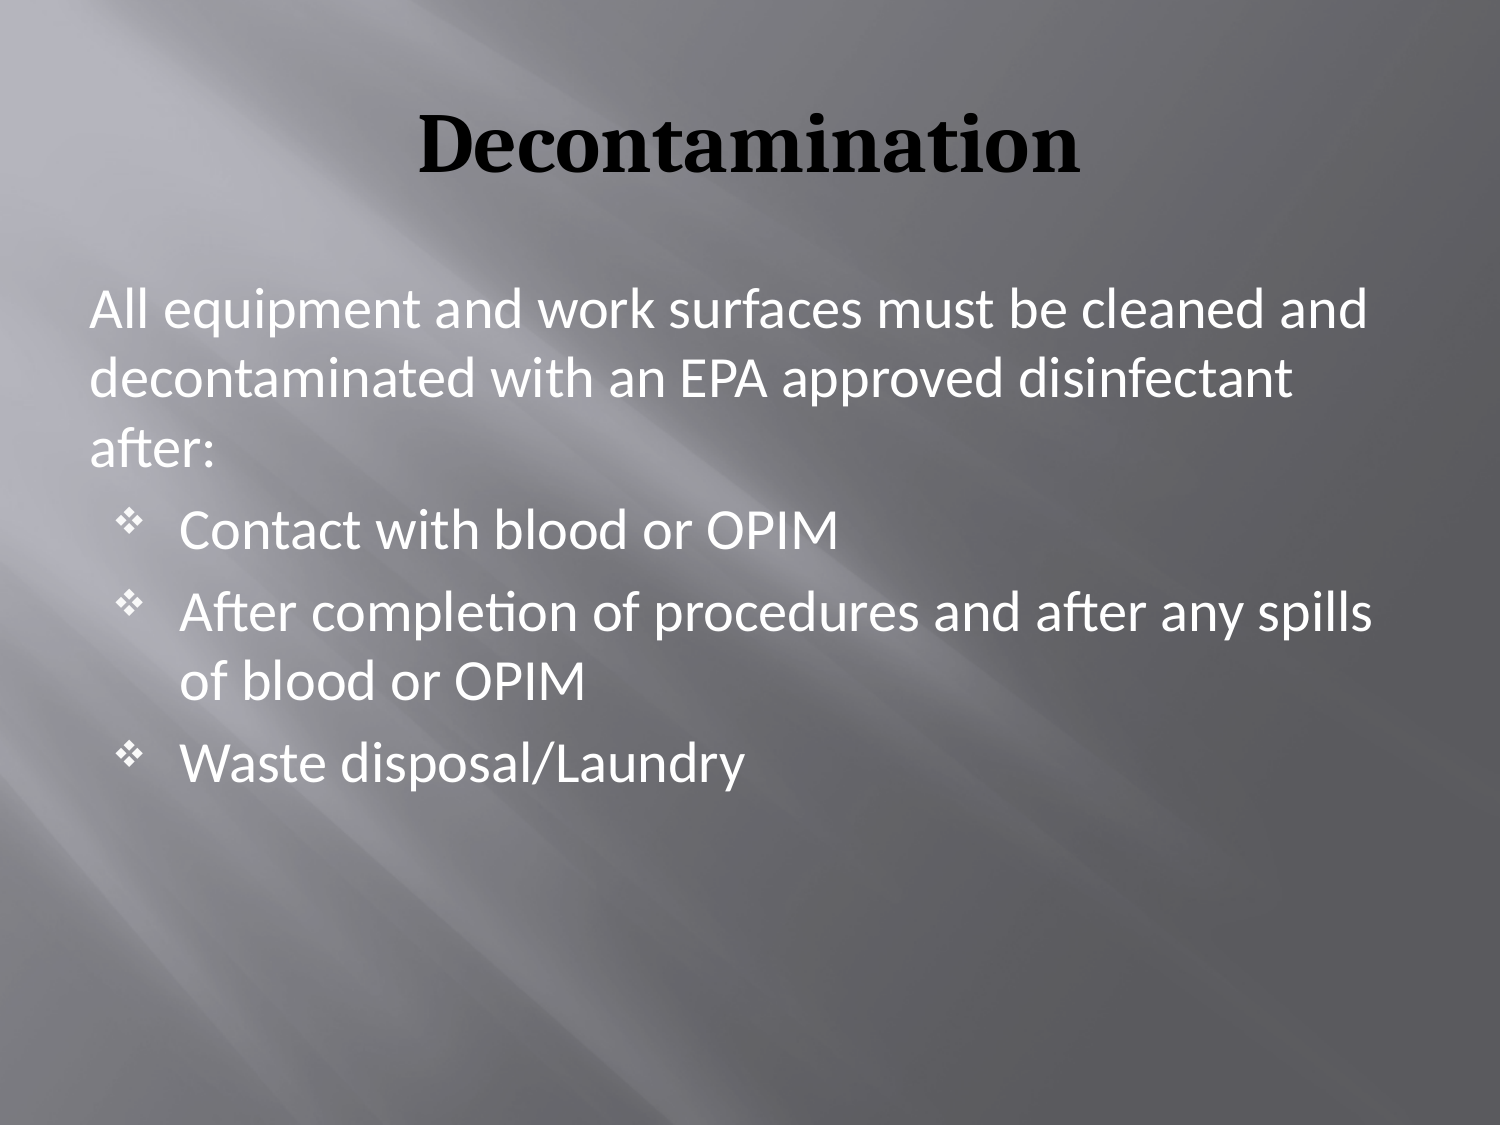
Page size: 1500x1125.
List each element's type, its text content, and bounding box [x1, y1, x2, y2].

list All equipment and work surfaces must be cleaned and decontaminated with an EPA approved disinfectant after: Contact with blood or OPIM After completion of procedures and after any spills of blood or OPIM Waste disposal/Laundry [75, 262, 1425, 1035]
title Decontamination [75, 45, 1425, 233]
